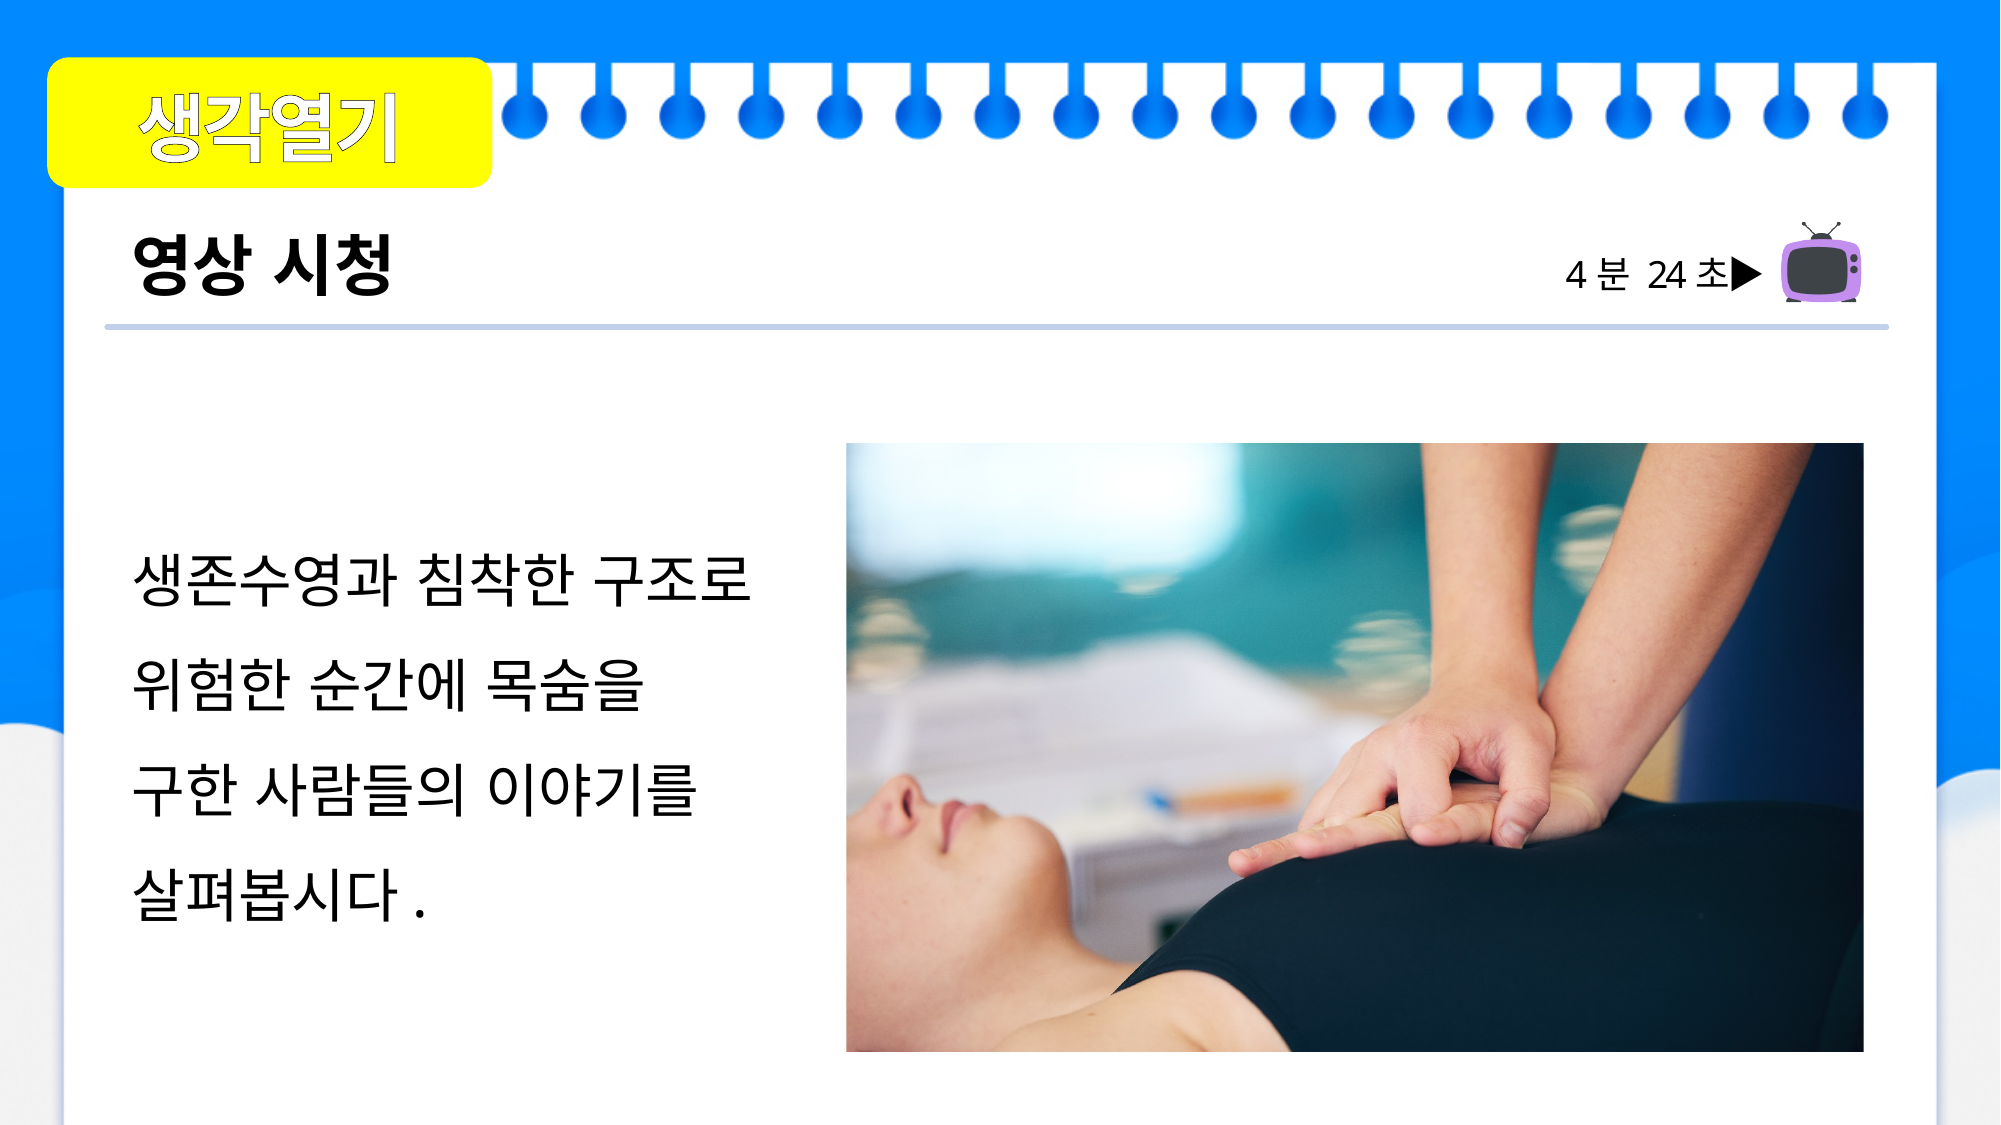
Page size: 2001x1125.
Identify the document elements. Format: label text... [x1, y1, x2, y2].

text_box 영상 시청 [116, 216, 1262, 312]
text_box 생존수영과 침착한 구조로 위험한 순간에 목숨을 구한 사람들의 이야기를 살펴봅시다. [116, 501, 778, 937]
text_box 4분 24초▶ [1550, 243, 1777, 304]
picture [0, 0, 2001, 1125]
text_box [47, 57, 493, 189]
